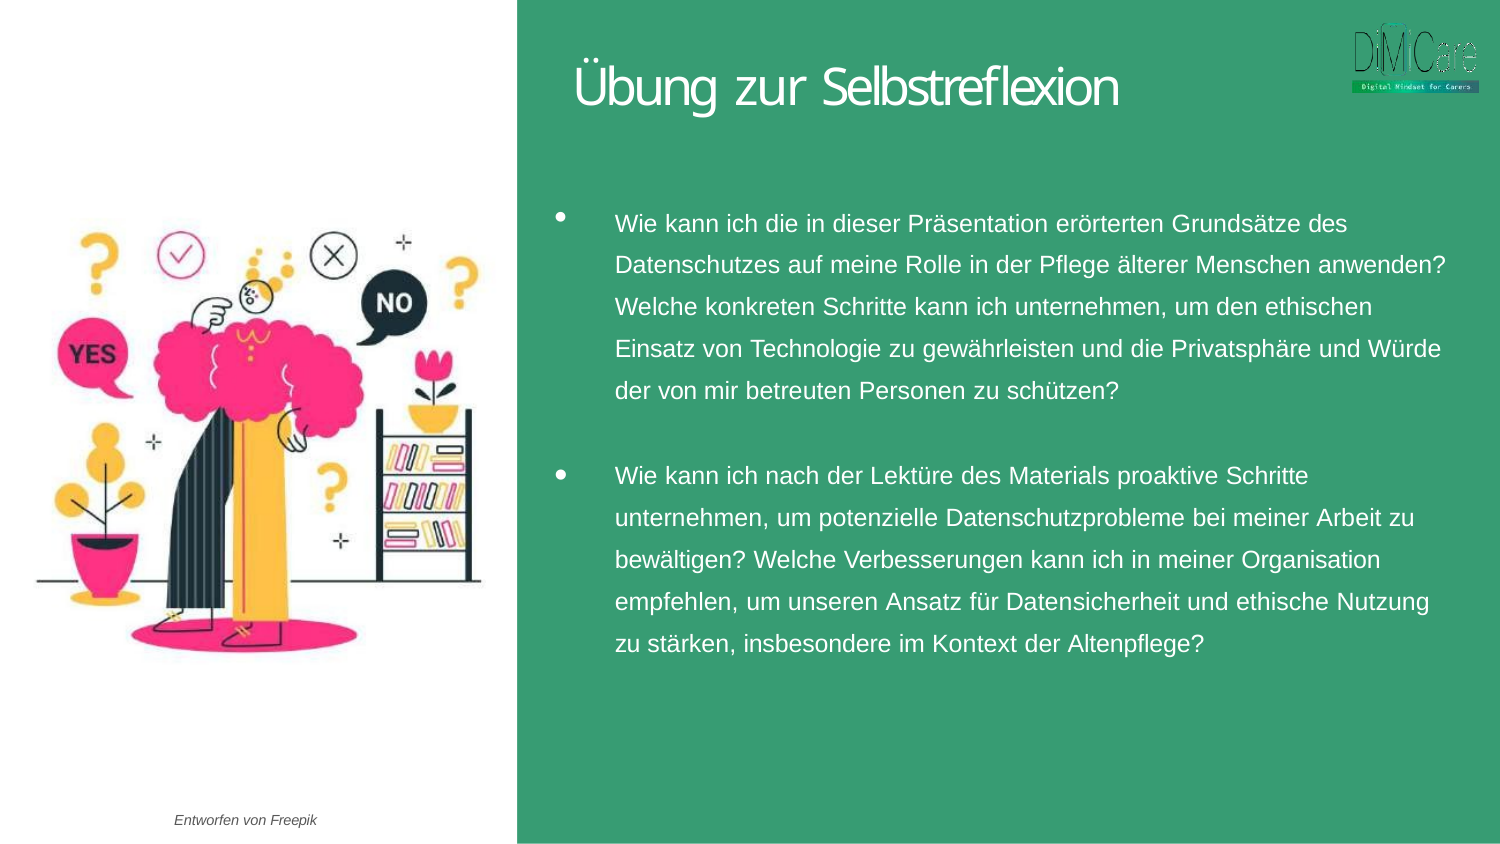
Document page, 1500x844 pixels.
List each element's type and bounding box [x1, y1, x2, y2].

text_box [0, 0, 1500, 844]
picture [14, 200, 503, 688]
